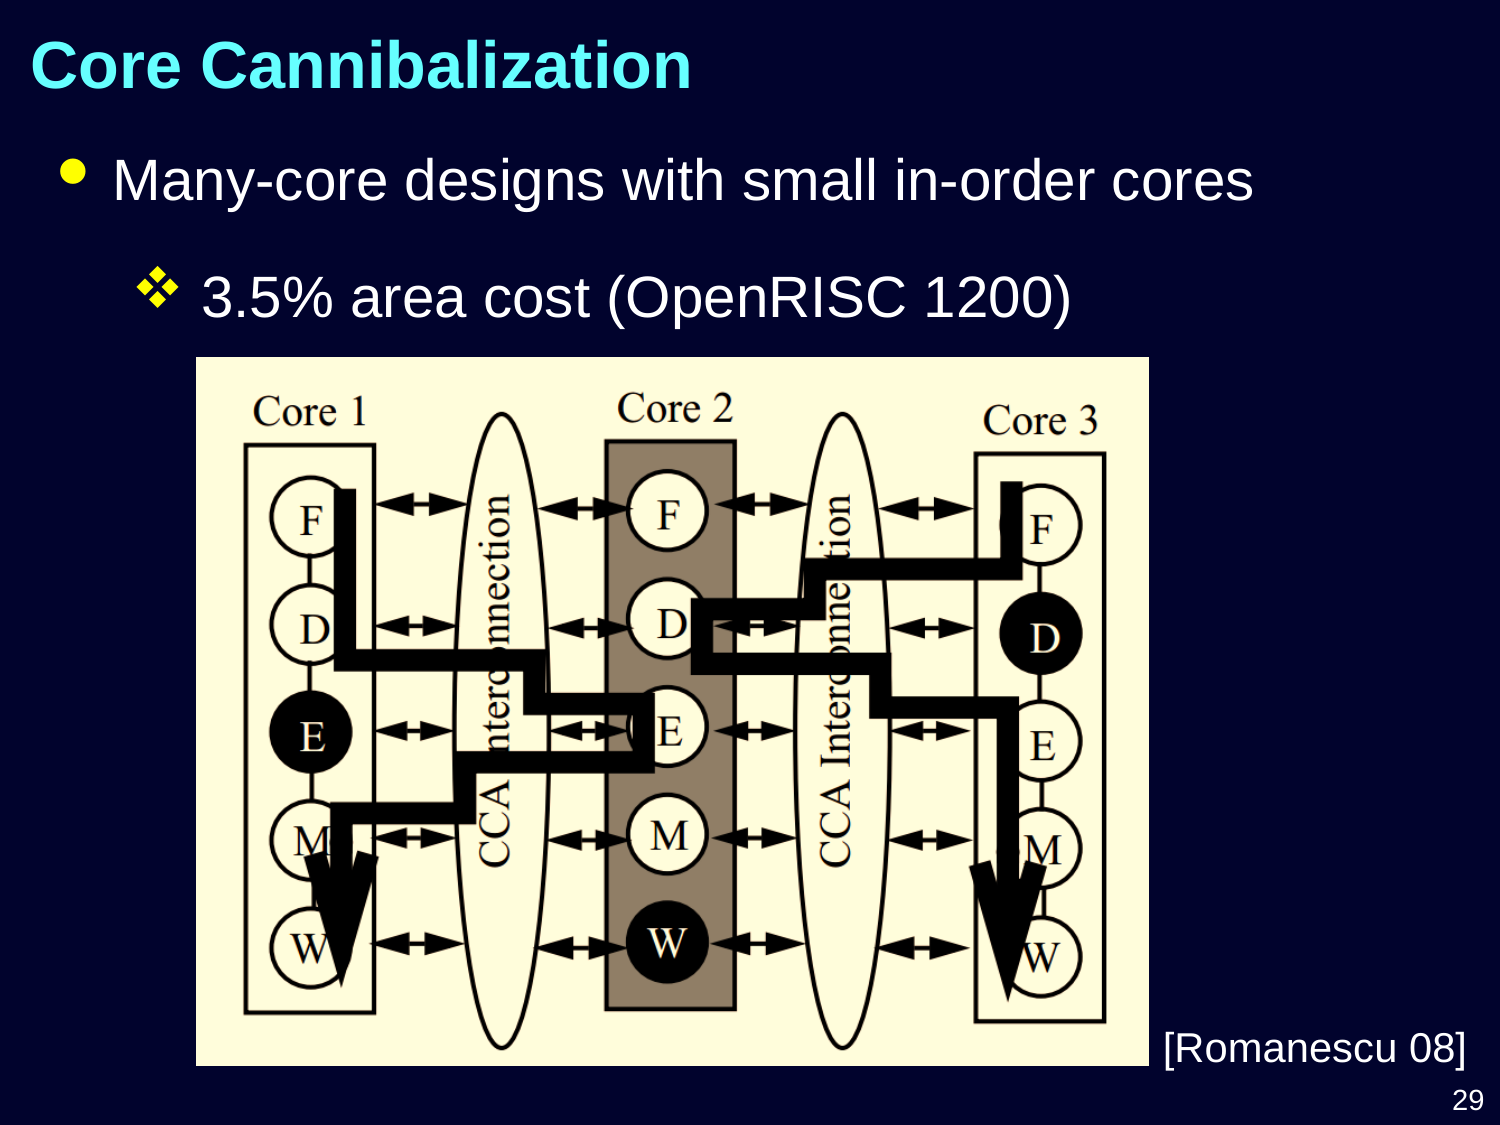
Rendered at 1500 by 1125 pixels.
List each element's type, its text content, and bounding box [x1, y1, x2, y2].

text_box Many-core designs with small in-order cores 3.5% area cost (OpenRISC 1200) [41, 99, 1500, 358]
text_box [Romanescu 08] [1148, 1013, 1500, 1079]
title Core Cannibalization [15, 15, 1463, 120]
picture [196, 357, 1149, 1066]
slide_number 29 [1226, 1079, 1500, 1125]
